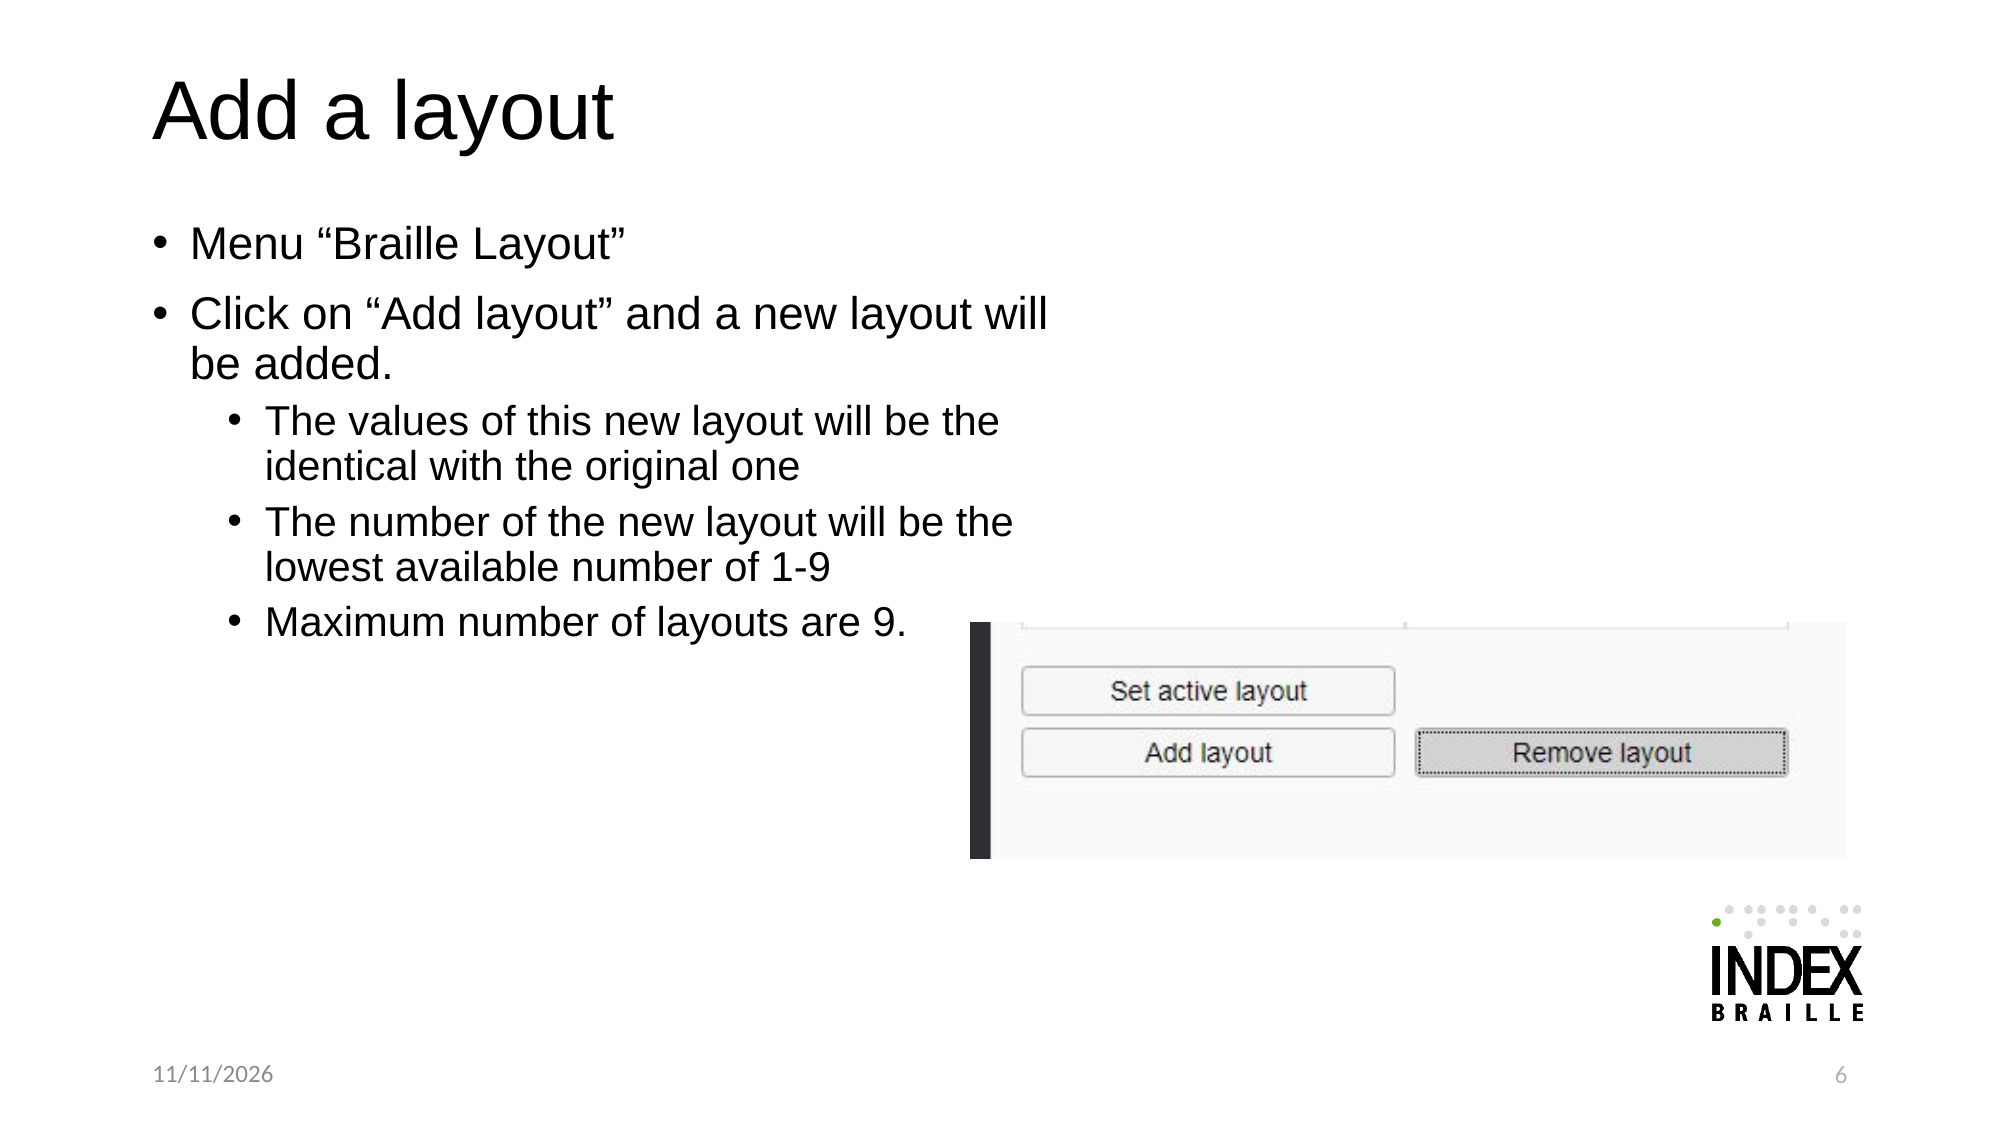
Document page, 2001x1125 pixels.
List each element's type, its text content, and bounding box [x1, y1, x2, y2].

slide_number 6 [1456, 1043, 1863, 1104]
picture [970, 622, 1847, 859]
list Menu “Braille Layout” Click on “Add layout” and a new layout will be added. The values of this new layout will be the identical with the original one The number of the new layout will be the lowest available number of 1-9 Maximum number of layouts are 9. [137, 212, 1863, 884]
picture [1712, 905, 1863, 1021]
title Add a layout [137, 59, 1863, 166]
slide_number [137, 1042, 317, 1103]
